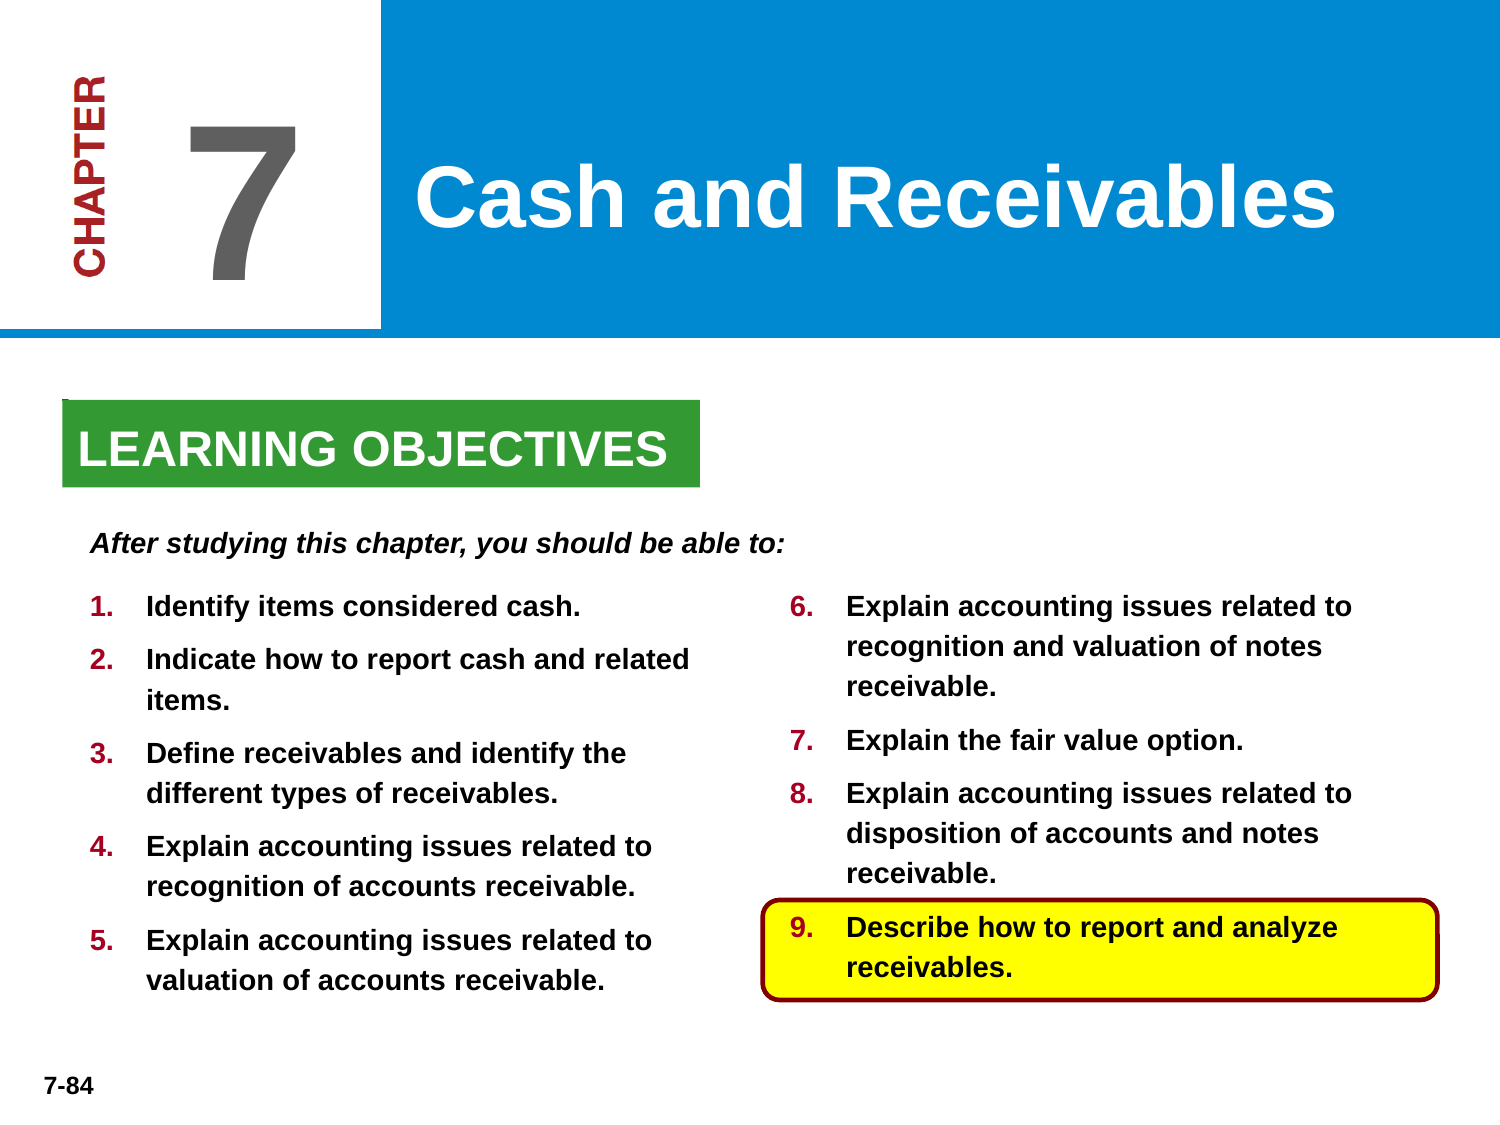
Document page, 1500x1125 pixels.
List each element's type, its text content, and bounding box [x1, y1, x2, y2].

text_box Explain accounting issues related to recognition and valuation of notes receivable. Explain the fair value option. Explain accounting issues related to disposition of accounts and notes receivable. Describe how to report and analyze receivables. [774, 575, 1450, 1050]
picture [1169, 164, 1212, 227]
picture [707, 181, 748, 226]
picture [948, 181, 989, 227]
picture [581, 164, 621, 226]
picture [1293, 180, 1333, 227]
picture [1048, 181, 1059, 226]
picture [838, 167, 891, 226]
list Identify items considered cash. Indicate how to report cash and related items. Define receivables and identify the different types of receivables. Explain accounting issues related to recognition of accounts receivable. Explain accounting issues related to valuation of accounts receivable. [75, 575, 750, 1075]
picture [62, 67, 115, 281]
picture [530, 180, 570, 227]
text_box [762, 901, 774, 999]
picture [1117, 181, 1163, 227]
picture [480, 181, 526, 227]
picture [418, 166, 473, 227]
picture [655, 181, 701, 227]
picture [899, 181, 940, 227]
picture [1245, 181, 1286, 227]
picture [997, 181, 1038, 227]
picture [1068, 181, 1113, 226]
picture [1048, 164, 1059, 172]
text_box LEARNING OBJECTIVES [62, 399, 700, 488]
picture [758, 164, 801, 227]
text_box 7 [87, 49, 375, 328]
picture [1223, 164, 1234, 226]
text_box After studying this chapter, you should be able to: [75, 512, 925, 568]
